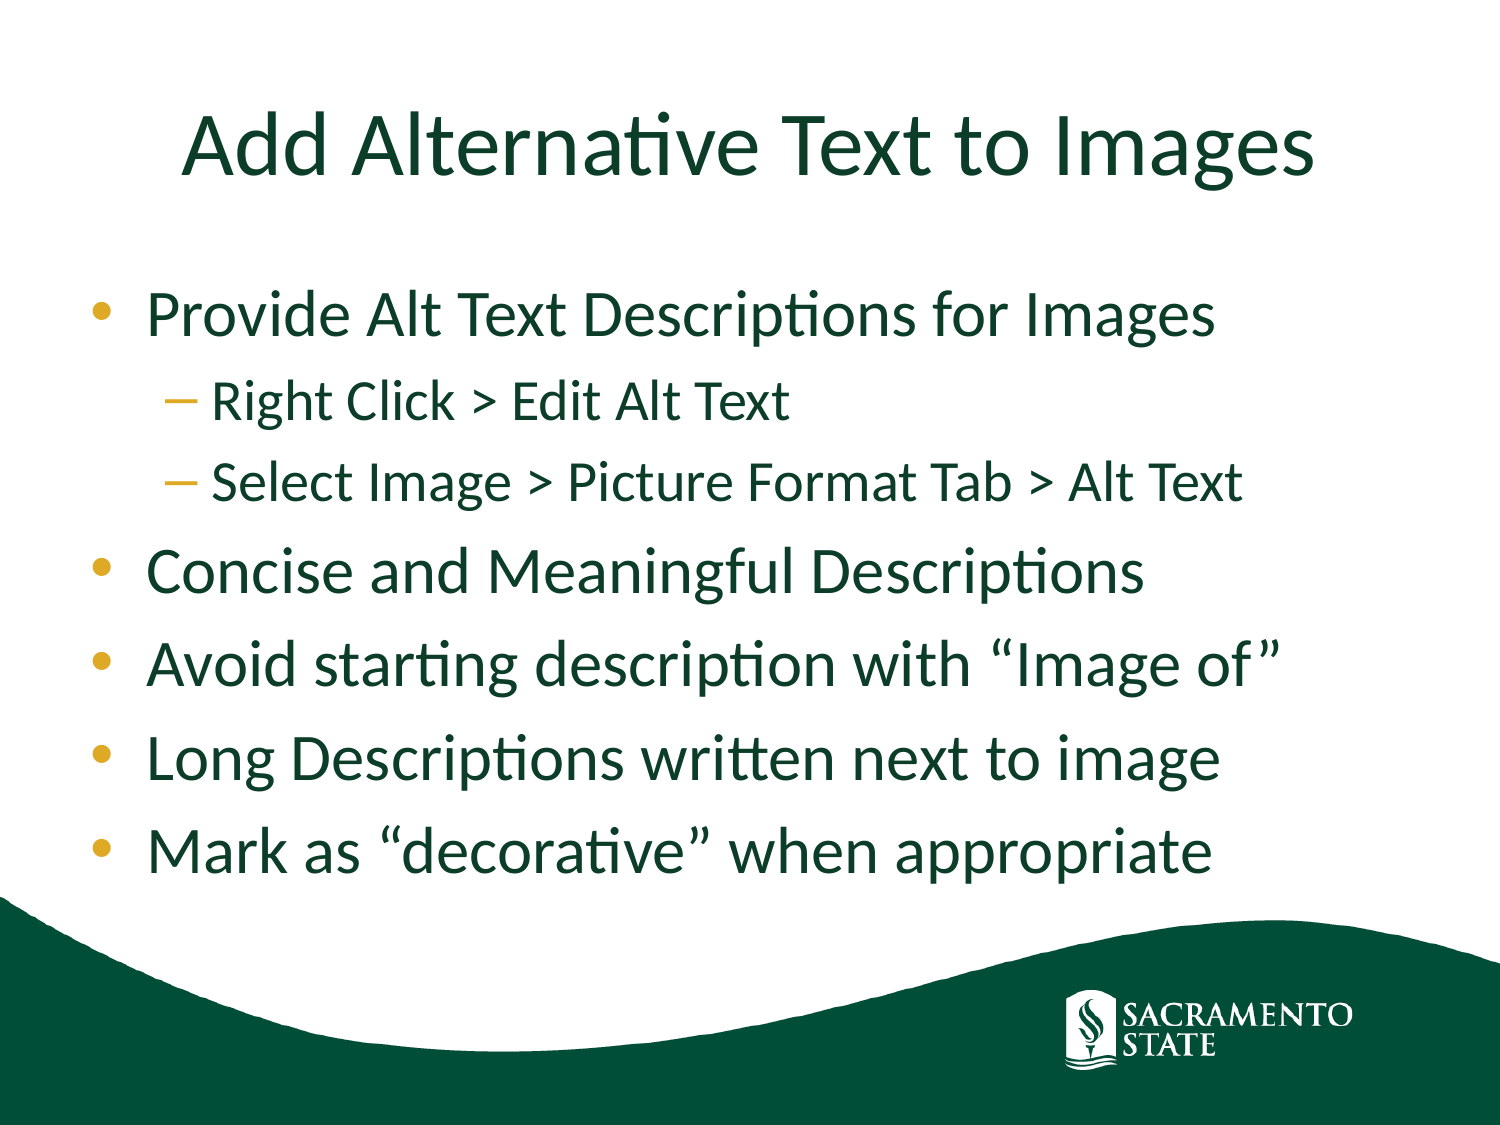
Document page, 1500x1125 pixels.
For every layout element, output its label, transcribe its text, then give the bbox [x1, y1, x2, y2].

picture [0, 0, 1500, 1125]
list Provide Alt Text Descriptions for Images Right Click > Edit Alt Text Select Image > Picture Format Tab > Alt Text Concise and Meaningful Descriptions Avoid starting description with “Image of” Long Descriptions written next to image Mark as “decorative” when appropriate [75, 262, 1425, 940]
title Add Alternative Text to Images [75, 45, 1425, 233]
